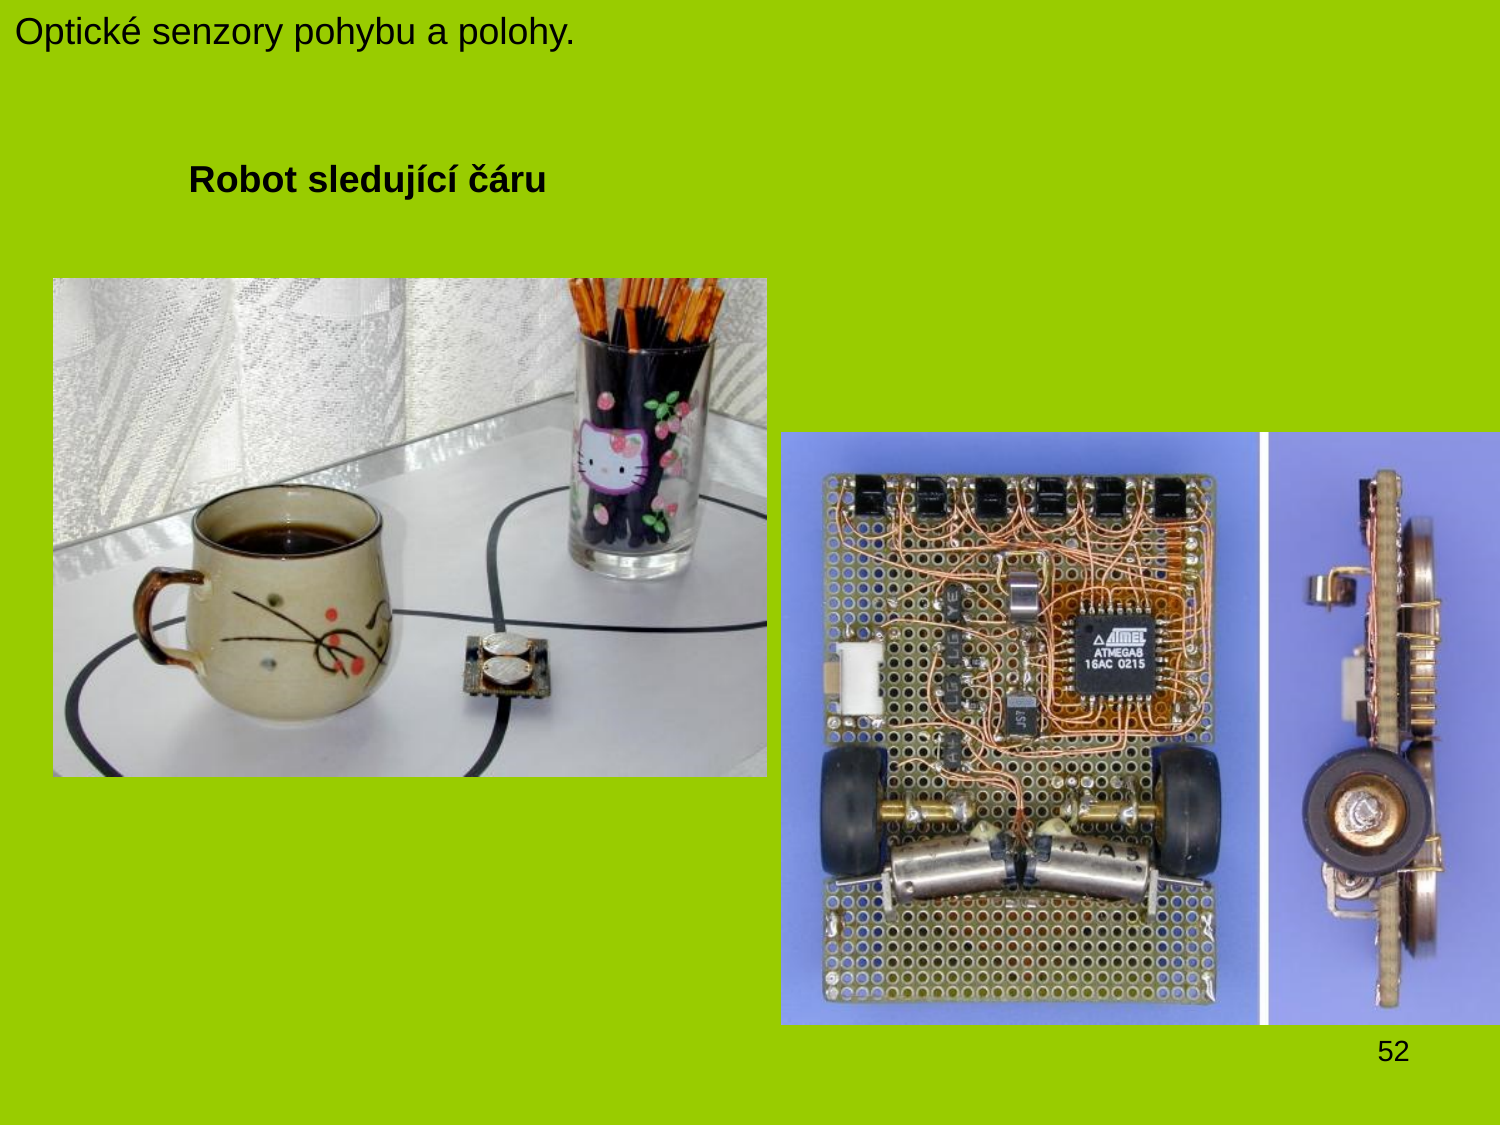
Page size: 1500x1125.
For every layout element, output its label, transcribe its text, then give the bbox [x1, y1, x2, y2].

picture [780, 432, 1500, 1026]
slide_number 52 [1074, 1035, 1426, 1103]
text_box Robot sledující čáru [173, 147, 573, 252]
text_box Optické senzory pohybu a polohy. [0, 0, 597, 60]
picture [52, 278, 768, 777]
